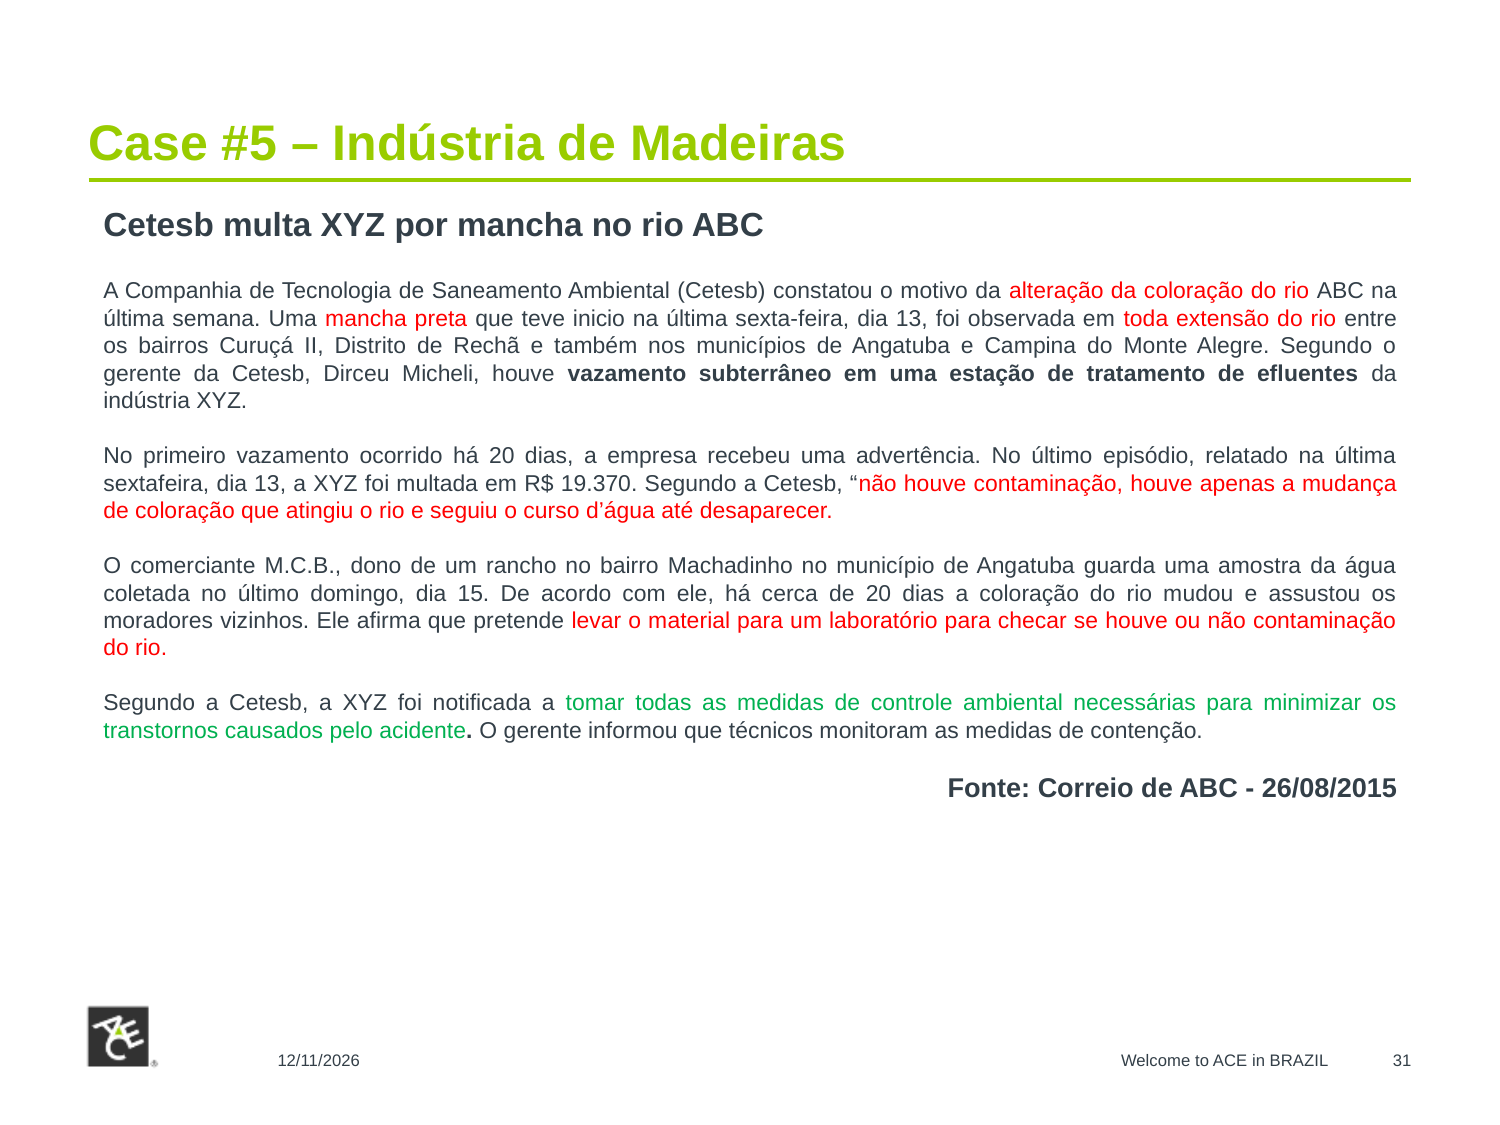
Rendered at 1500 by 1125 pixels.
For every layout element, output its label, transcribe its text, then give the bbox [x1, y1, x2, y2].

footer Welcome to ACE in BRAZIL [561, 1050, 1329, 1080]
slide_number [277, 1050, 514, 1080]
slide_number 31 [1371, 1050, 1412, 1080]
picture [73, 992, 163, 1081]
text_box Cetesb multa XYZ por mancha no rio ABC A Companhia de Tecnologia de Saneamento Ambiental (Cetesb) constatou o motivo da alteração da coloração do rio ABC na última semana. Uma mancha preta que teve inicio na última sexta-feira, dia 13, foi observada em toda extensão do rio entre os bairros Curuçá II, Distrito de Rechã e também nos municípios de Angatuba e Campina do Monte Alegre. Segundo o gerente da Cetesb, Dirceu Micheli, houve vazamento subterrâneo em uma estação de tratamento de efluentes da indústria XYZ. No primeiro vazamento ocorrido há 20 dias, a empresa recebeu uma advertência. No último episódio, relatado na última sextafeira, dia 13, a XYZ foi multada em R$ 19.370. Segundo a Cetesb, “não houve contaminação, houve apenas a mudança de coloração que atingiu o rio e seguiu o curso d’água até desaparecer. O comerciante M.C.B., dono de um rancho no bairro Machadinho no município de Angatuba guarda uma amostra da água coletada no último domingo, dia 15. De acordo com ele, há cerca de 20 dias a coloração do rio mudou e assustou os moradores vizinhos. Ele afirma que pretende levar o material para um laboratório para checar se houve ou não contaminação do rio. Segundo a Cetesb, a XYZ foi notificada a tomar todas as medidas de controle ambiental necessárias para minimizar os transtornos causados pelo acidente. O gerente informou que técnicos monitoram as medidas de contenção. Fonte: Correio de ABC - 26/08/2015 [88, 196, 1412, 811]
title Case #5 – Indústria de Madeiras [88, 58, 1412, 172]
